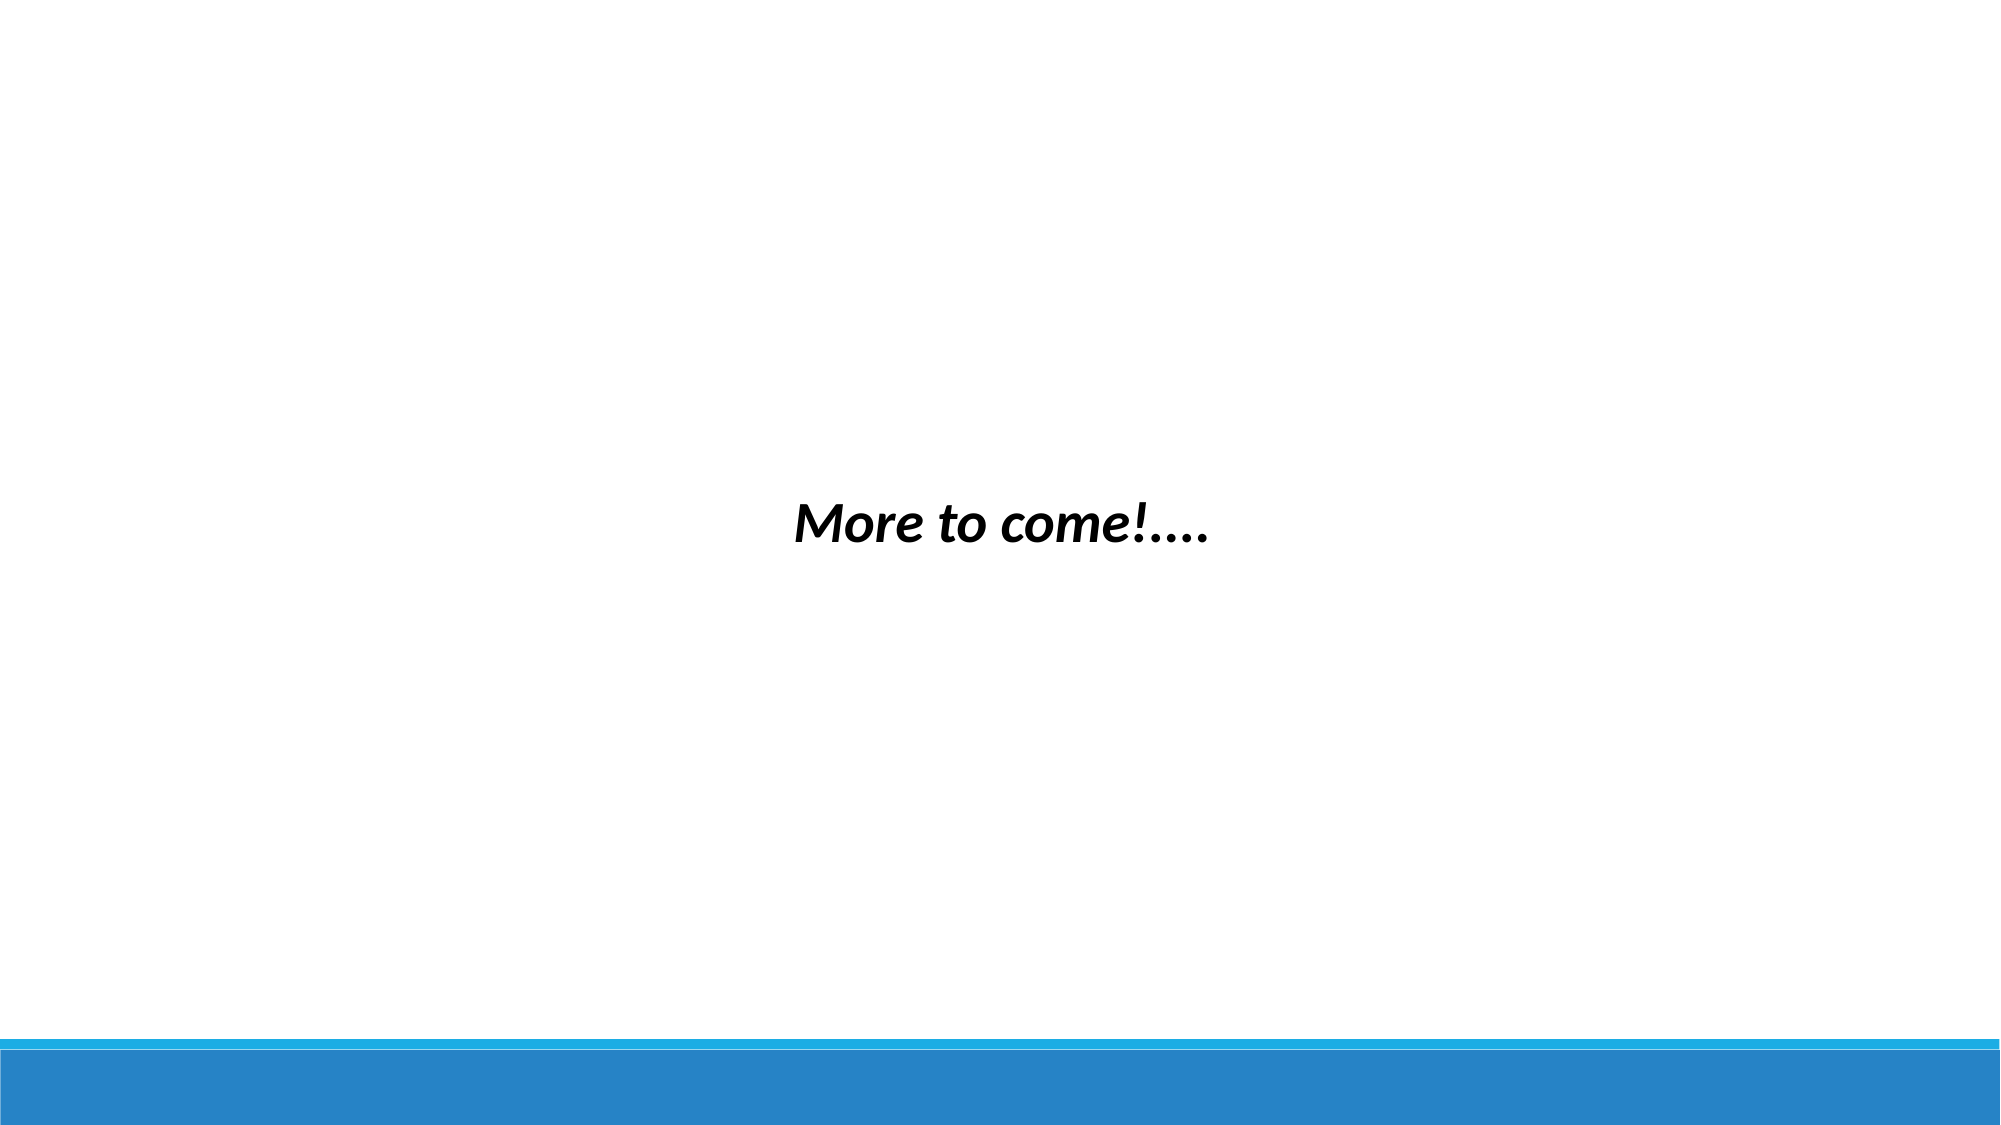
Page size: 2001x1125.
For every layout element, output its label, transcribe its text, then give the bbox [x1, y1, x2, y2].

text_box More to come!.... [778, 476, 1227, 562]
